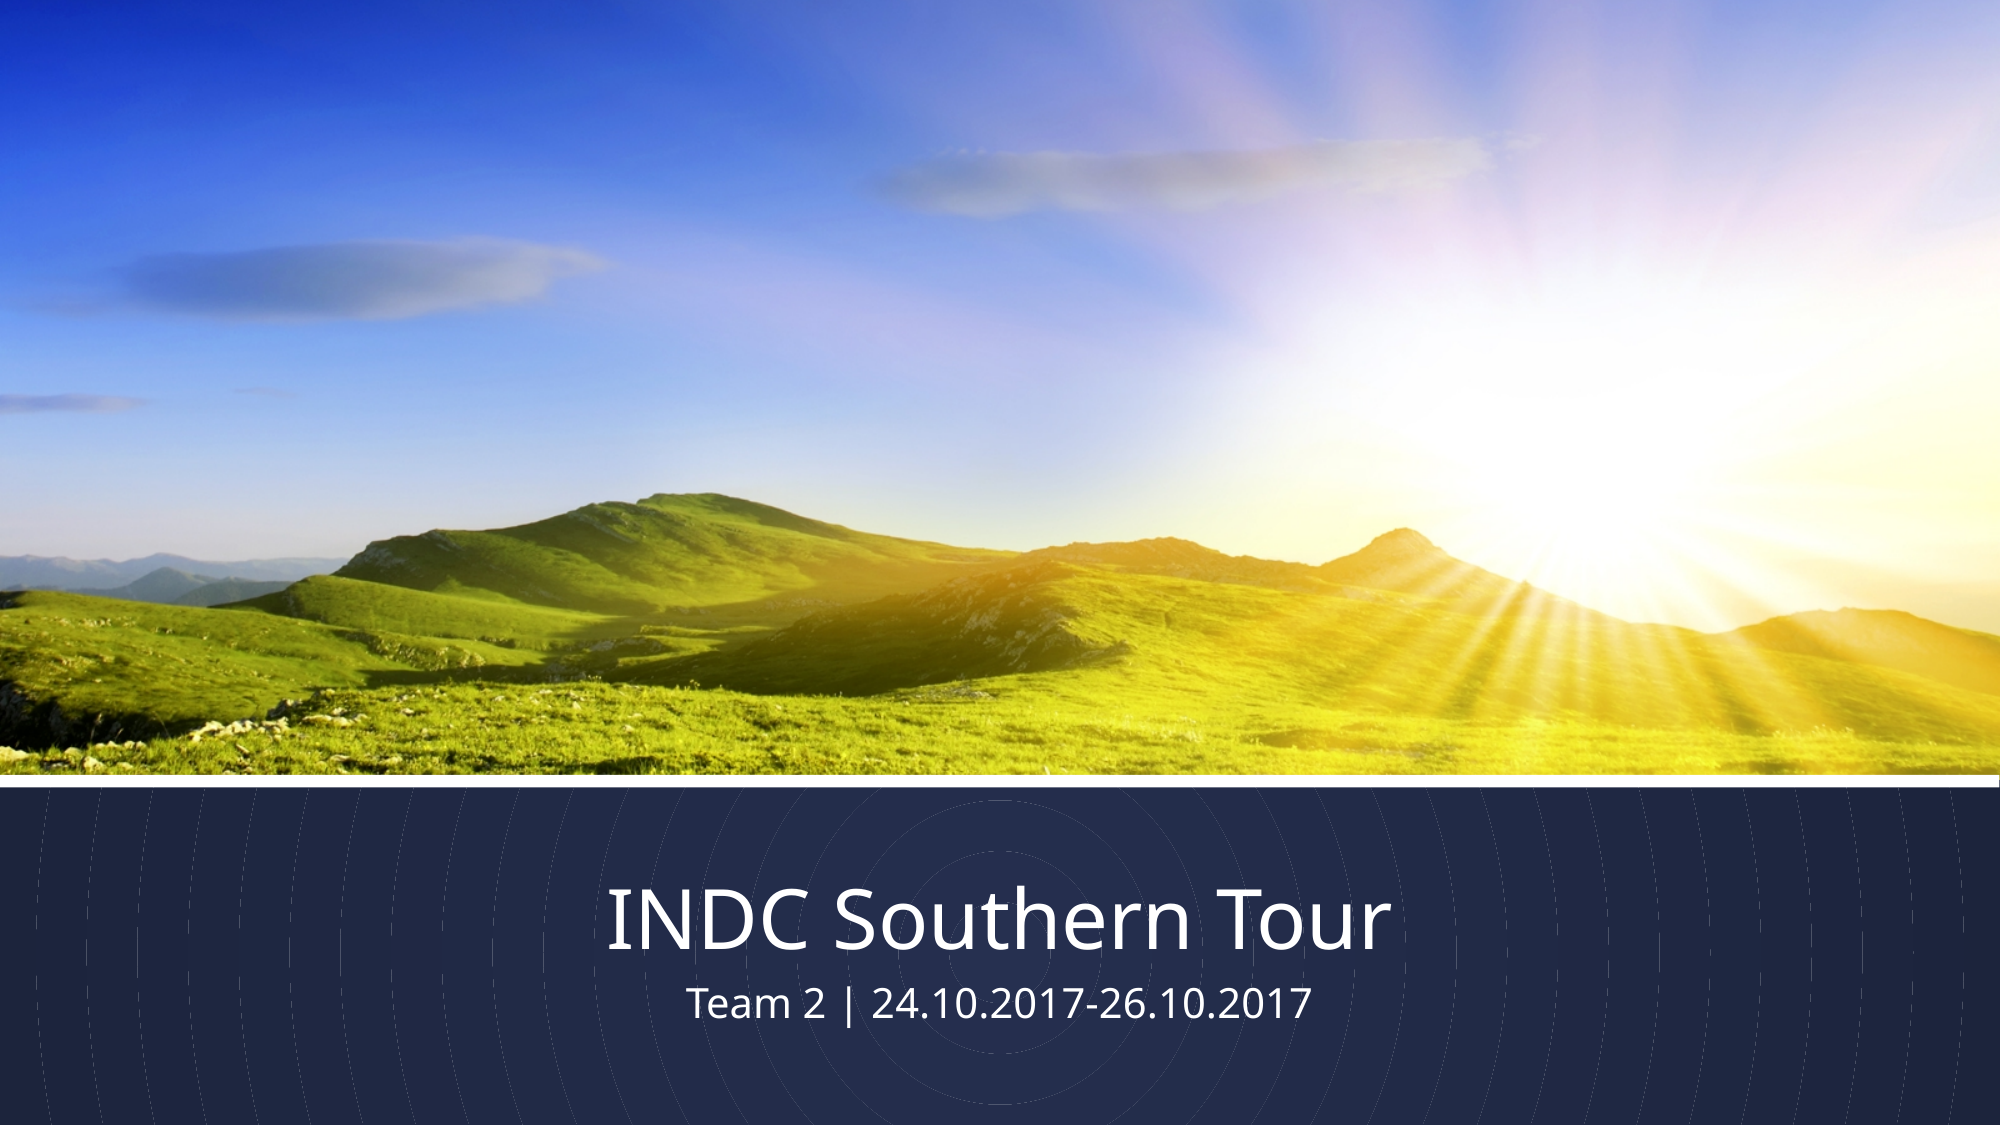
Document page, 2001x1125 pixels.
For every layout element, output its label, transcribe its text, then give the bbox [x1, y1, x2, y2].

picture [0, 0, 2000, 774]
subtitle Team 2 | 24.10.2017-26.10.2017 [249, 975, 1750, 1100]
title INDC Southern Tour [249, 787, 1750, 975]
